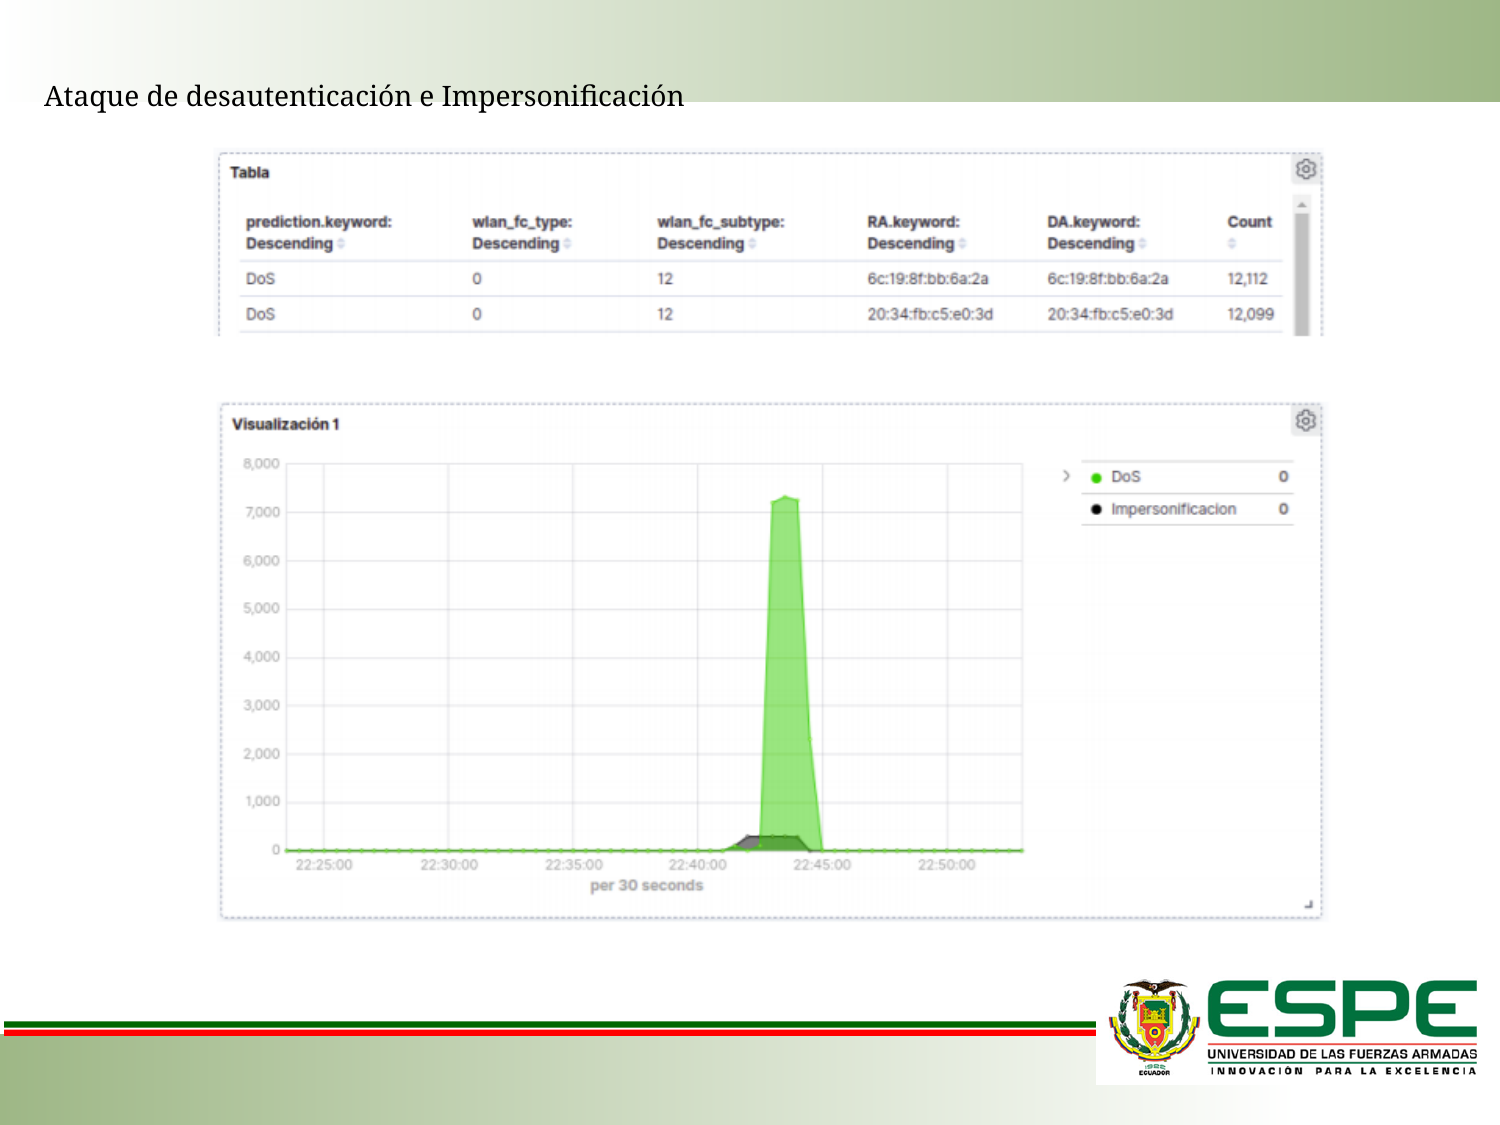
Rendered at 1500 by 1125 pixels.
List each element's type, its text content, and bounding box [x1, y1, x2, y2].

picture [206, 136, 1353, 363]
picture [199, 385, 1352, 944]
picture [1096, 965, 1483, 1085]
text_box Ataque de desautenticación e Impersonificación [29, 36, 1258, 120]
